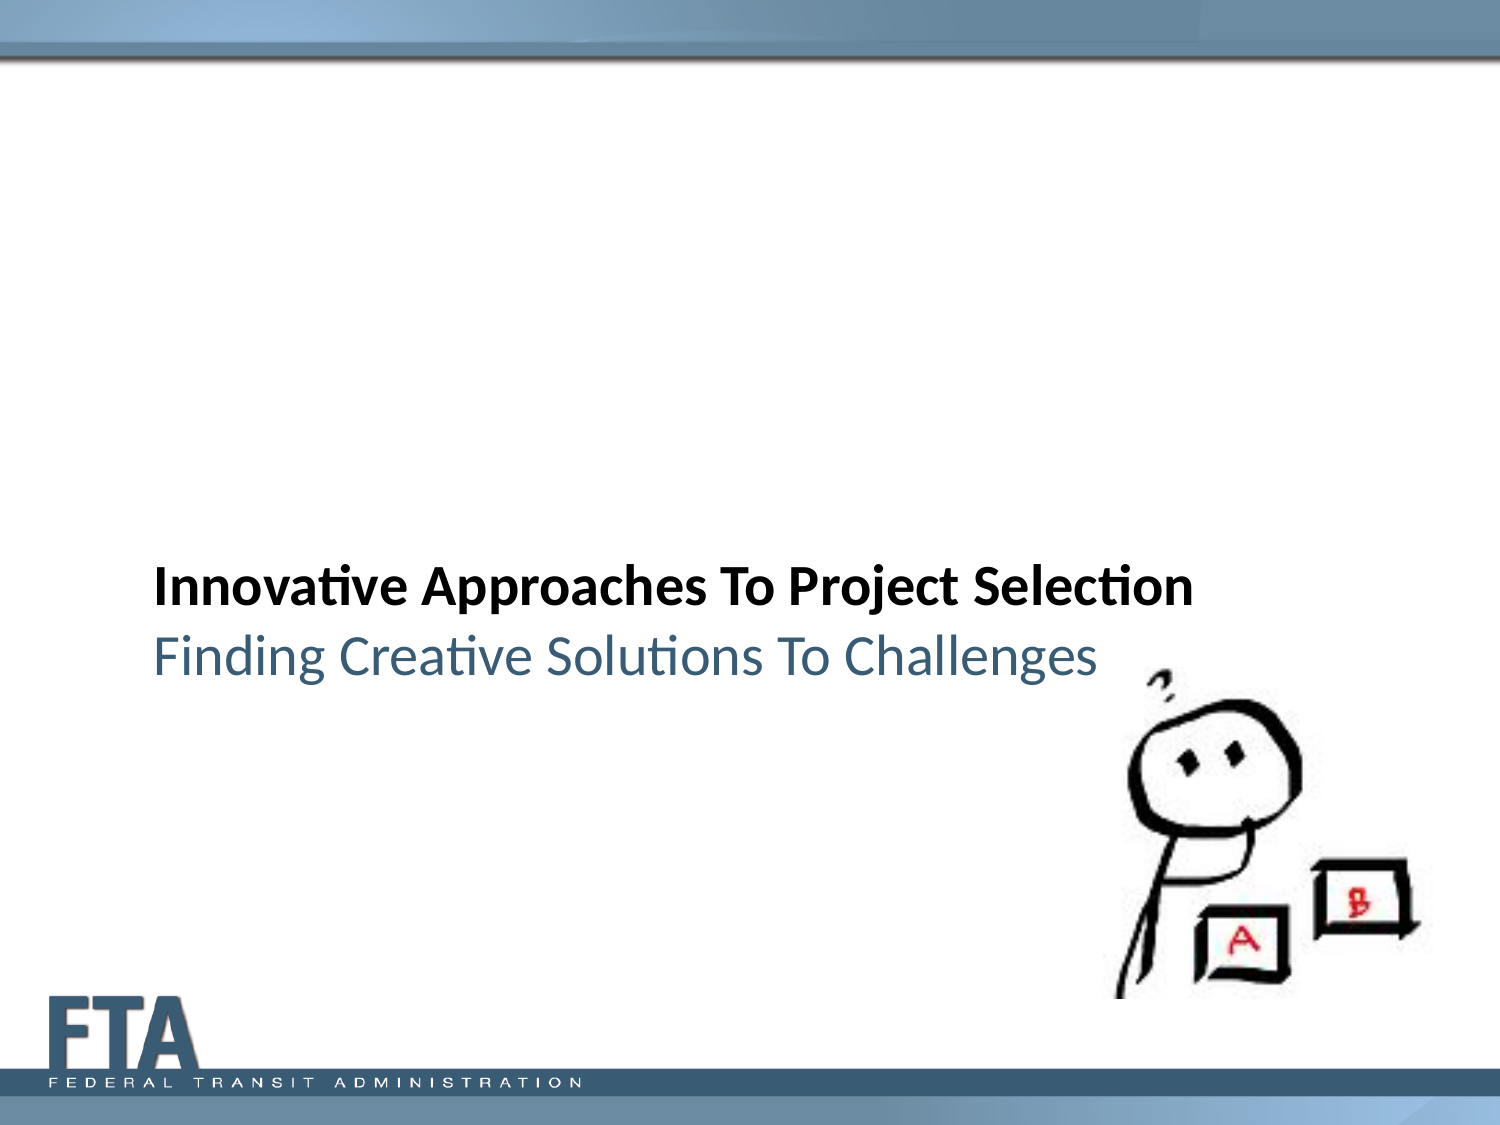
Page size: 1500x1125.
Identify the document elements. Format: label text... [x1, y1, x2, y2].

picture [0, 0, 1500, 75]
picture [0, 666, 1500, 1125]
title Innovative Approaches To Project Selection Finding Creative Solutions To Challenges [138, 539, 1414, 718]
